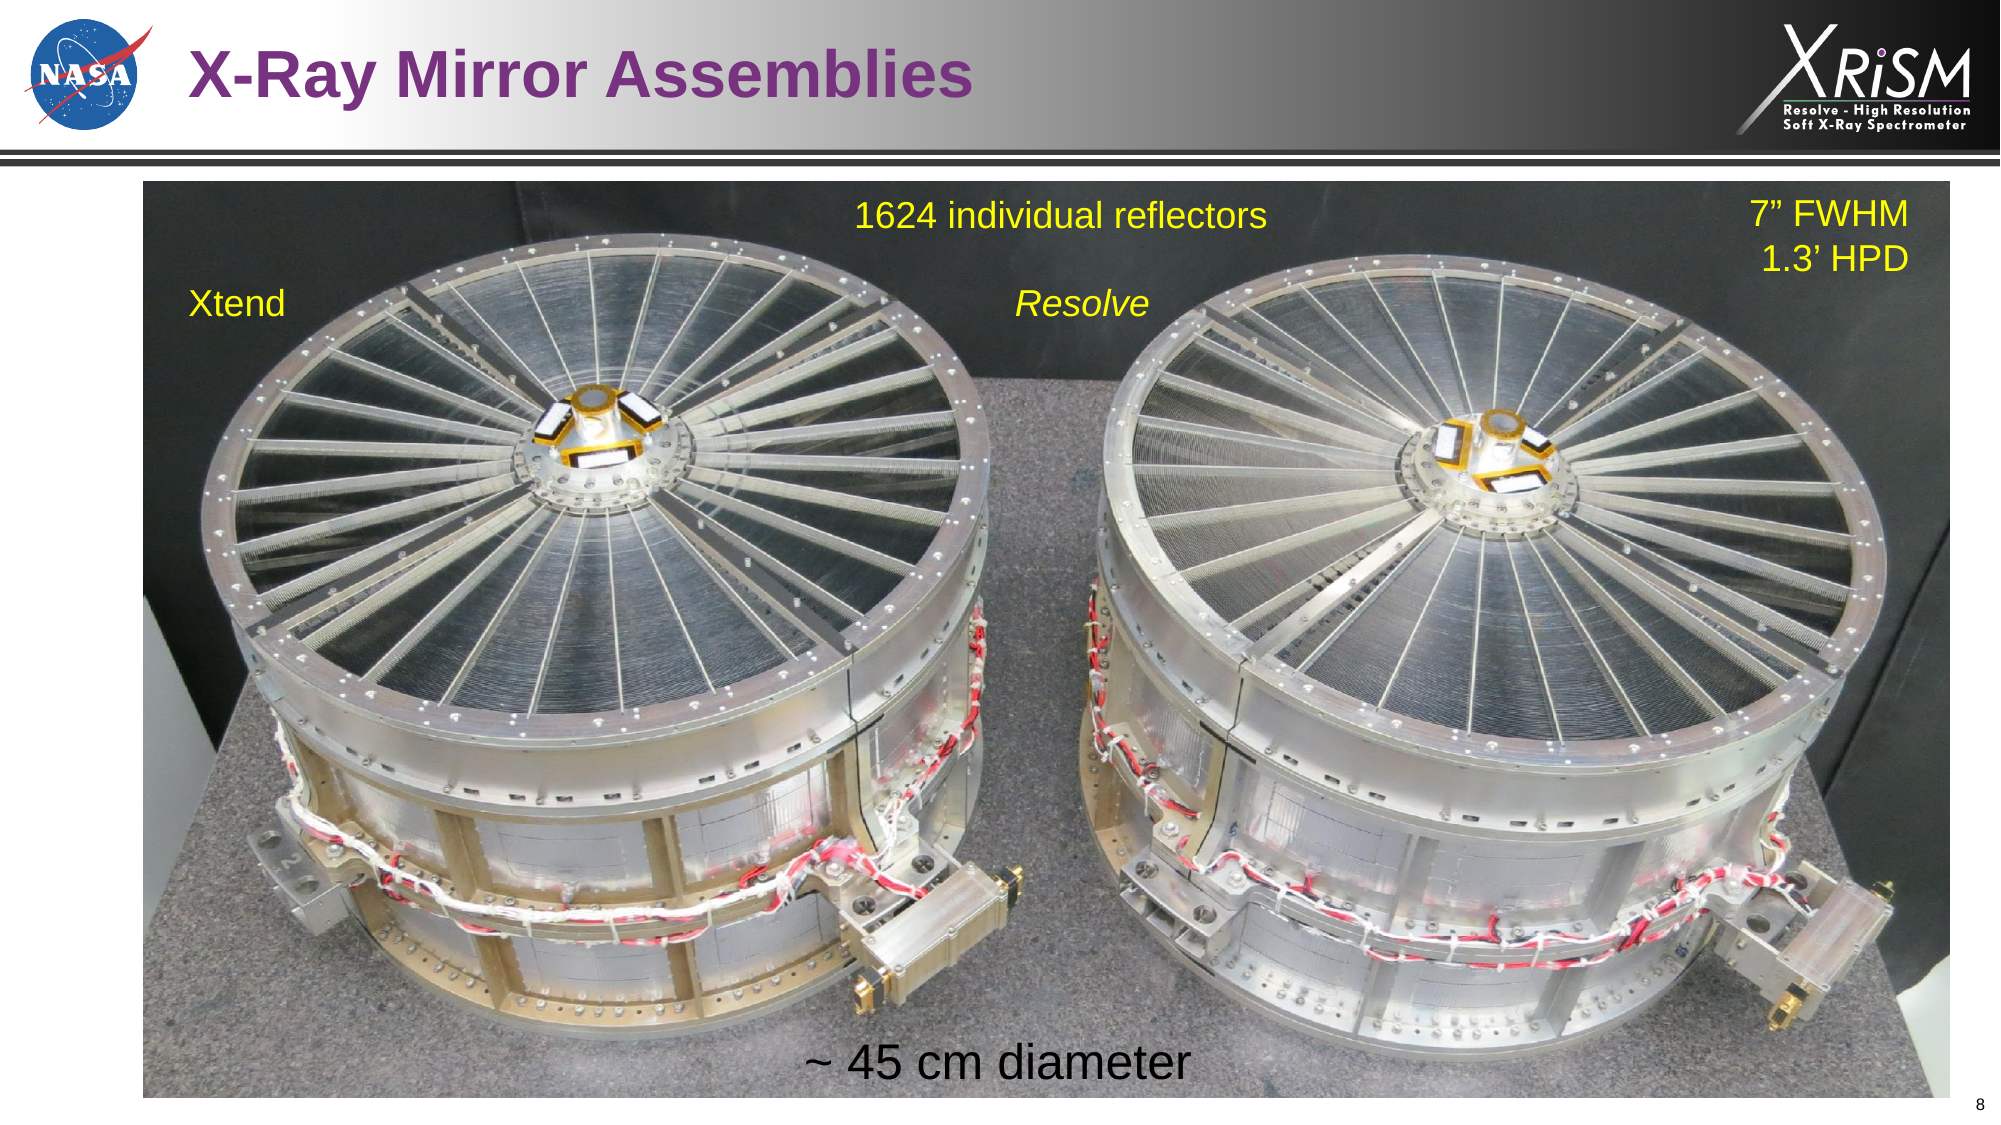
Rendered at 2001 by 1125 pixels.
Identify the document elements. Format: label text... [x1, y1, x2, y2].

picture [137, 180, 1951, 1099]
picture [24, 19, 153, 130]
title X-Ray Mirror Assemblies [173, 0, 1713, 152]
slide_number ‹#› [1785, 1087, 2000, 1121]
picture [1733, 24, 1972, 135]
